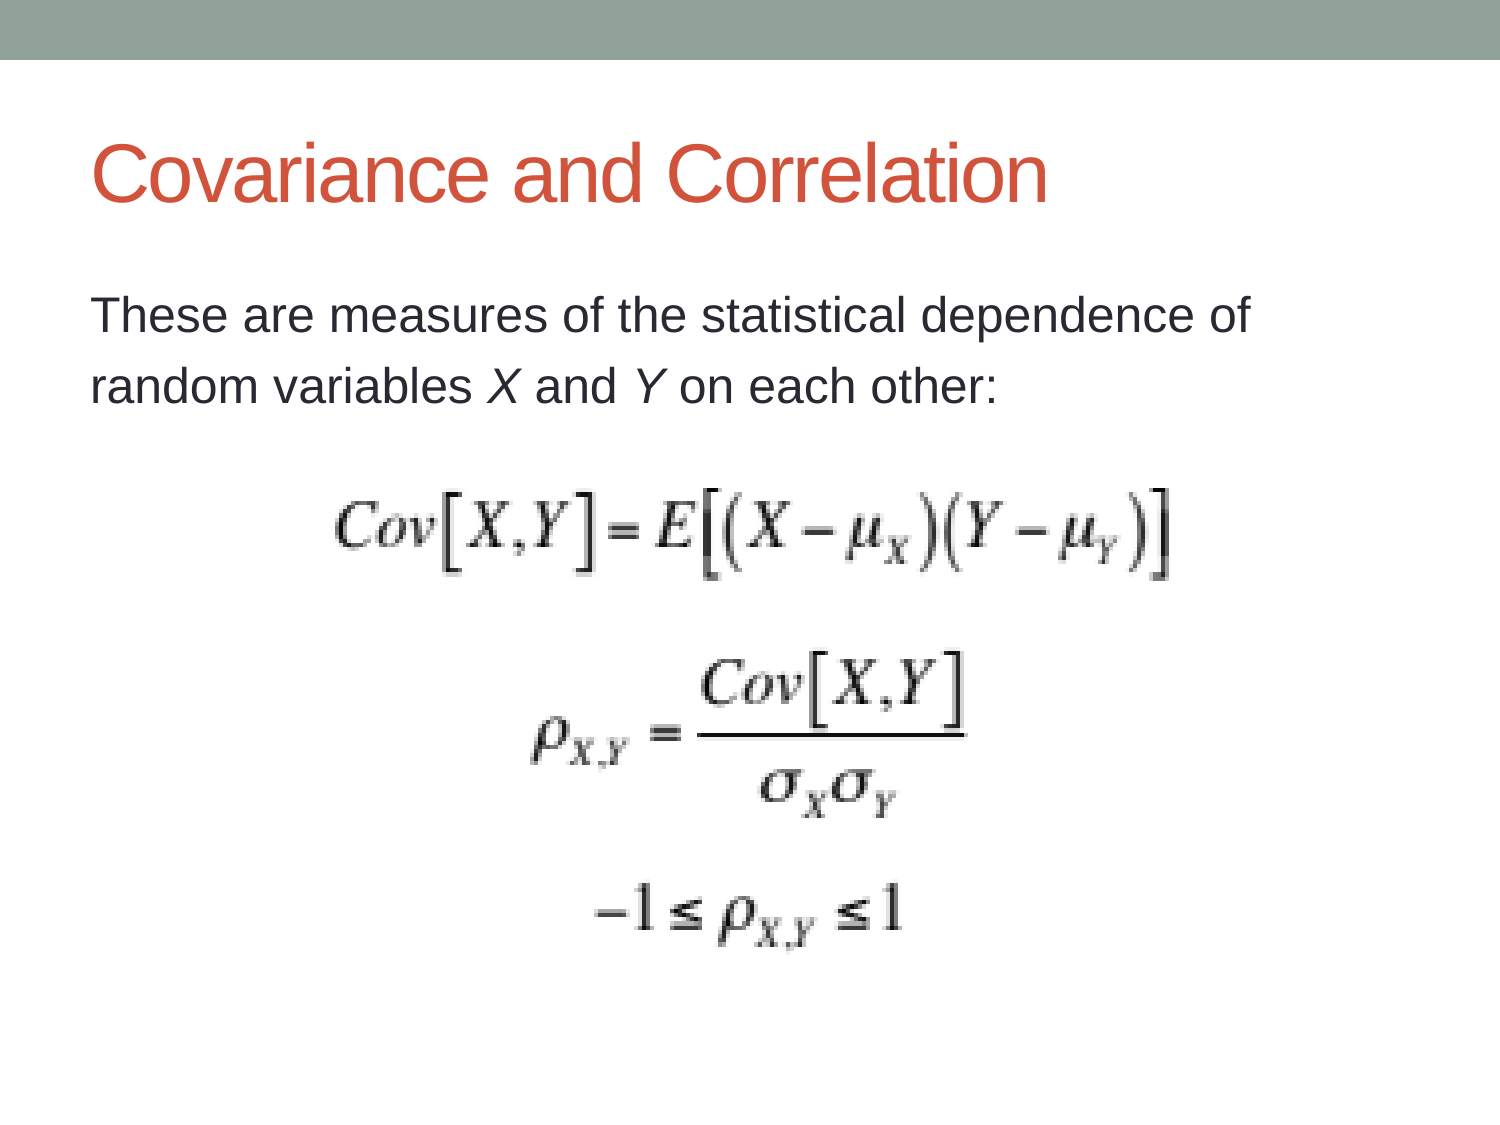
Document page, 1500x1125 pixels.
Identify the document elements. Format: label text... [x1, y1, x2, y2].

title Covariance and Correlation [75, 87, 1425, 250]
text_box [586, 866, 911, 956]
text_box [328, 475, 1174, 586]
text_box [523, 634, 973, 824]
list These are measures of the statistical dependence of random variables X and Y on each other: [75, 262, 1425, 1063]
